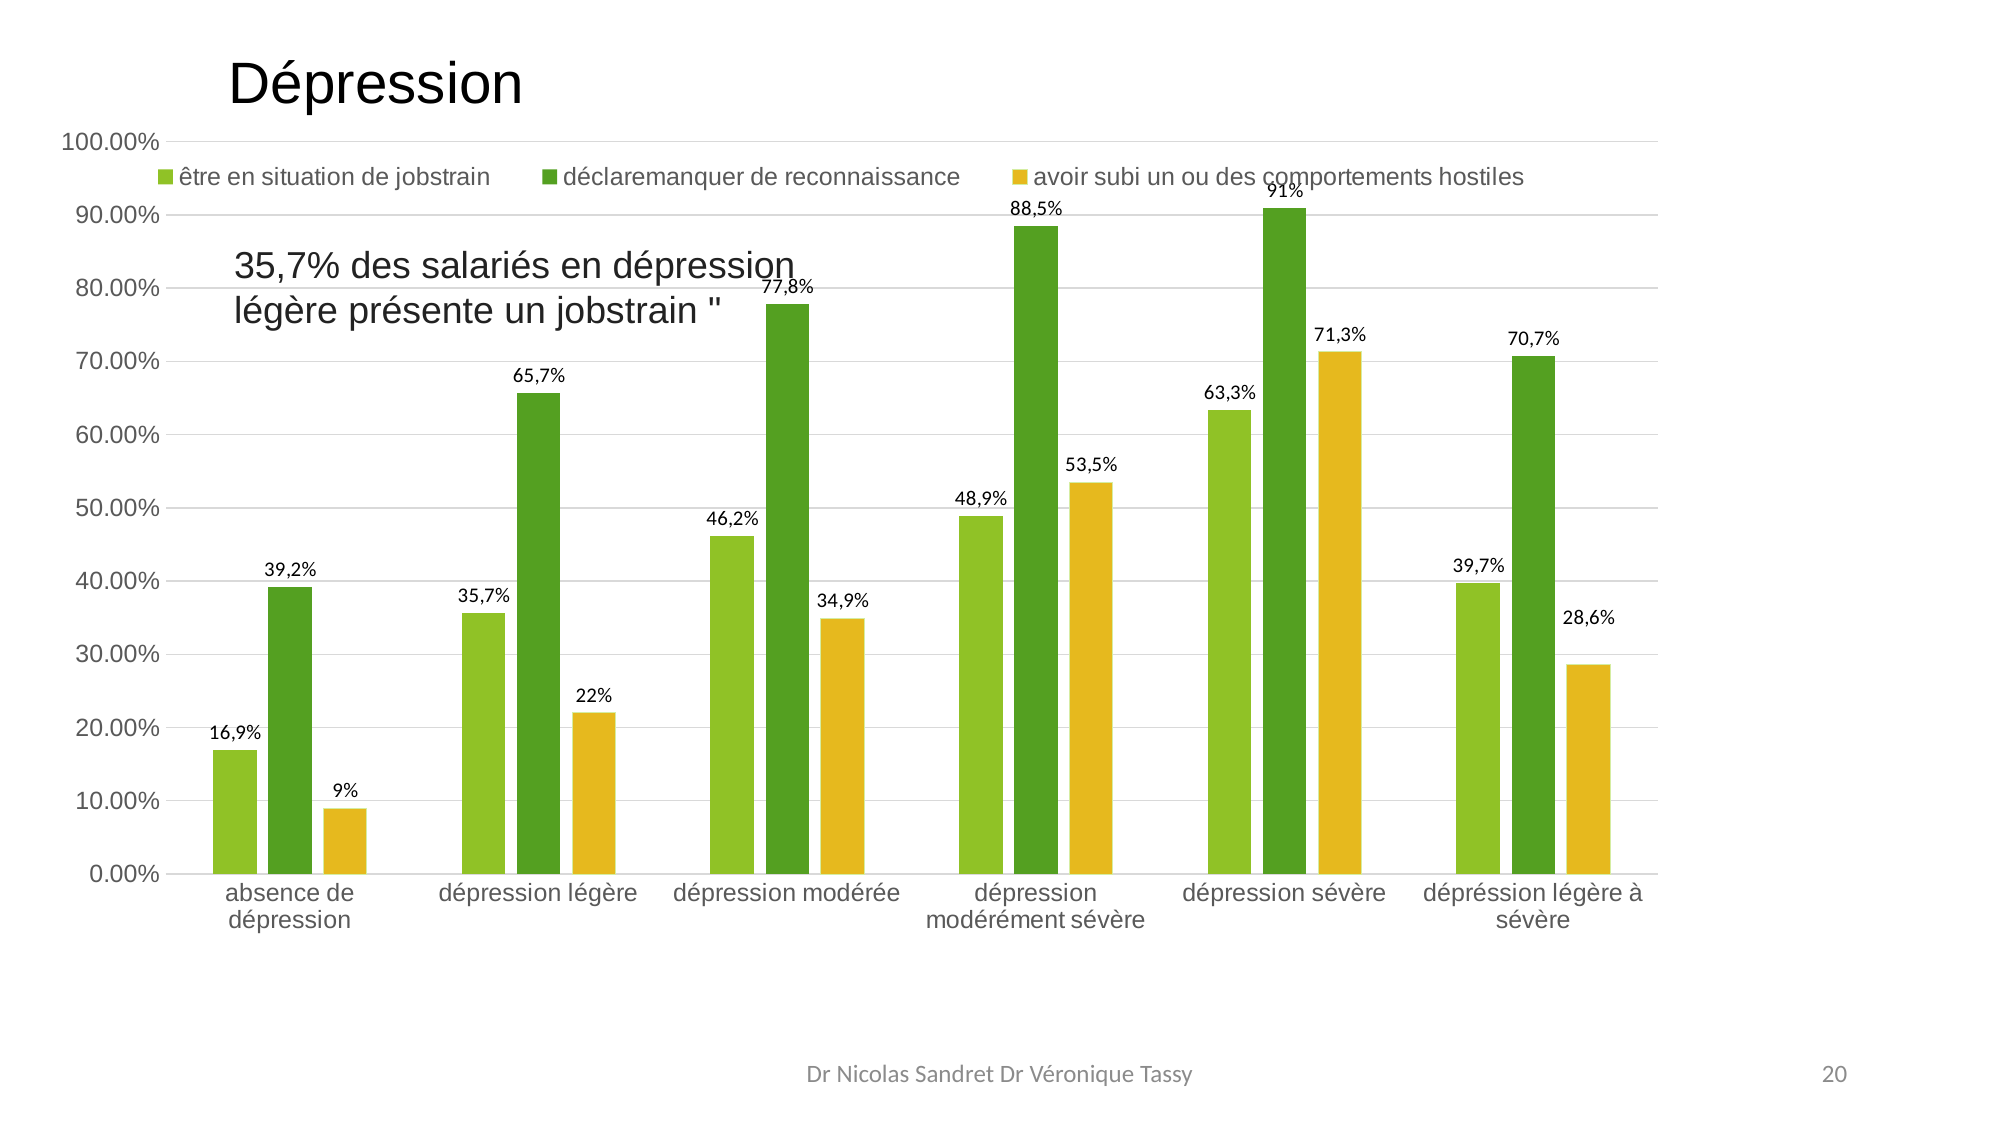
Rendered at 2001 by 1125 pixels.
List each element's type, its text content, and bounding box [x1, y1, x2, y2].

chart [38, 127, 1660, 1072]
slide_number 20 [1412, 1042, 1863, 1103]
text_box Dépression [229, 53, 1640, 117]
footer Dr Nicolas Sandret Dr Véronique Tassy [662, 1072, 1338, 1103]
